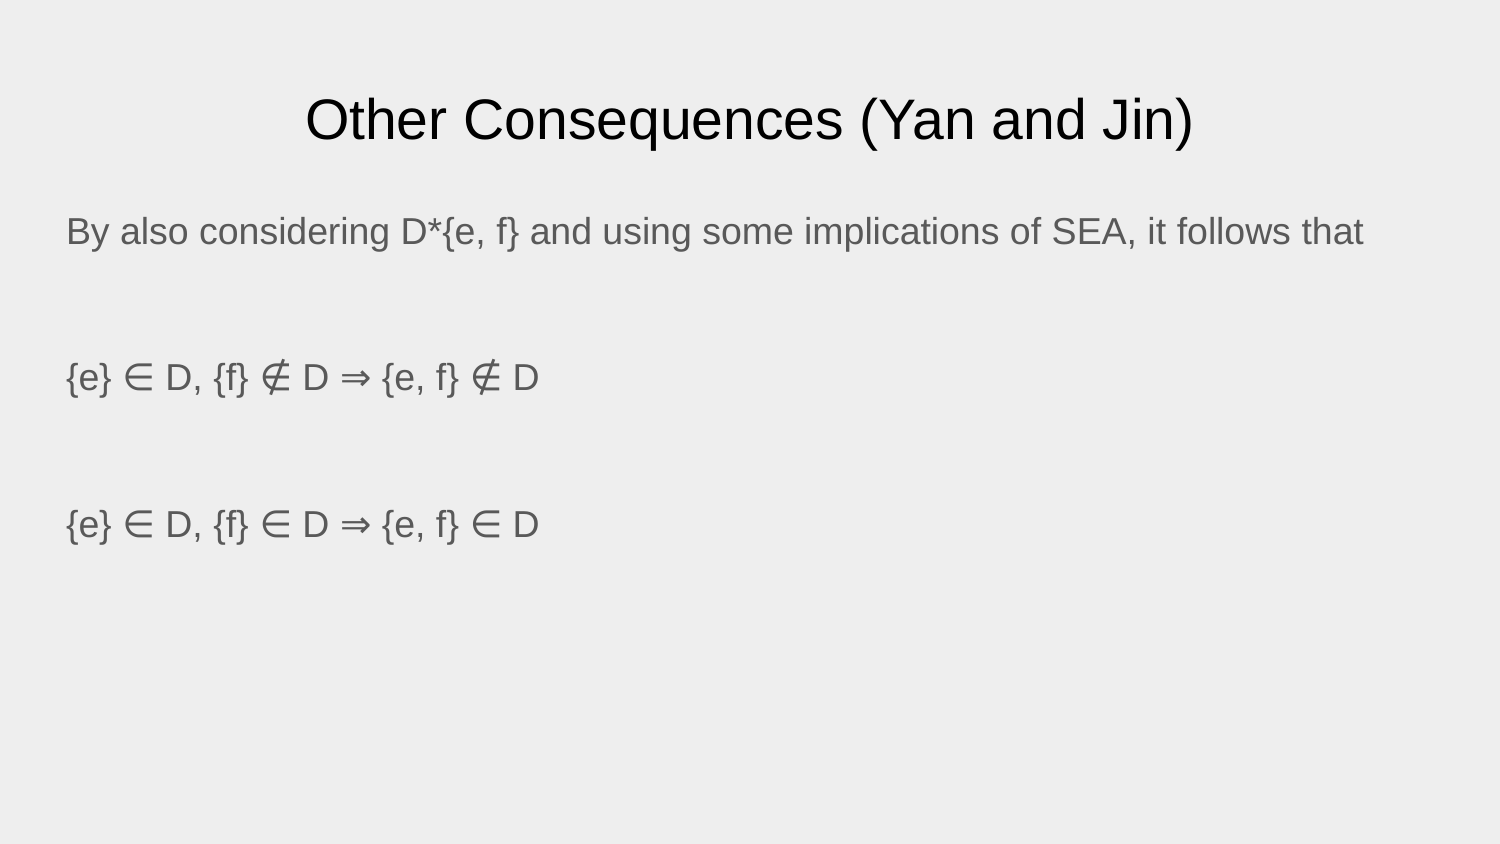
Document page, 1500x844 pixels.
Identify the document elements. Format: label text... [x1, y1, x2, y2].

list By also considering D*{e, f} and using some implications of SEA, it follows that {e} ∈ D, {f} ∉ D ⇒ {e, f} ∉ D {e} ∈ D, {f} ∈ D ⇒ {e, f} ∈ D [51, 189, 1449, 750]
title Other Consequences (Yan and Jin) [51, 72, 1449, 167]
